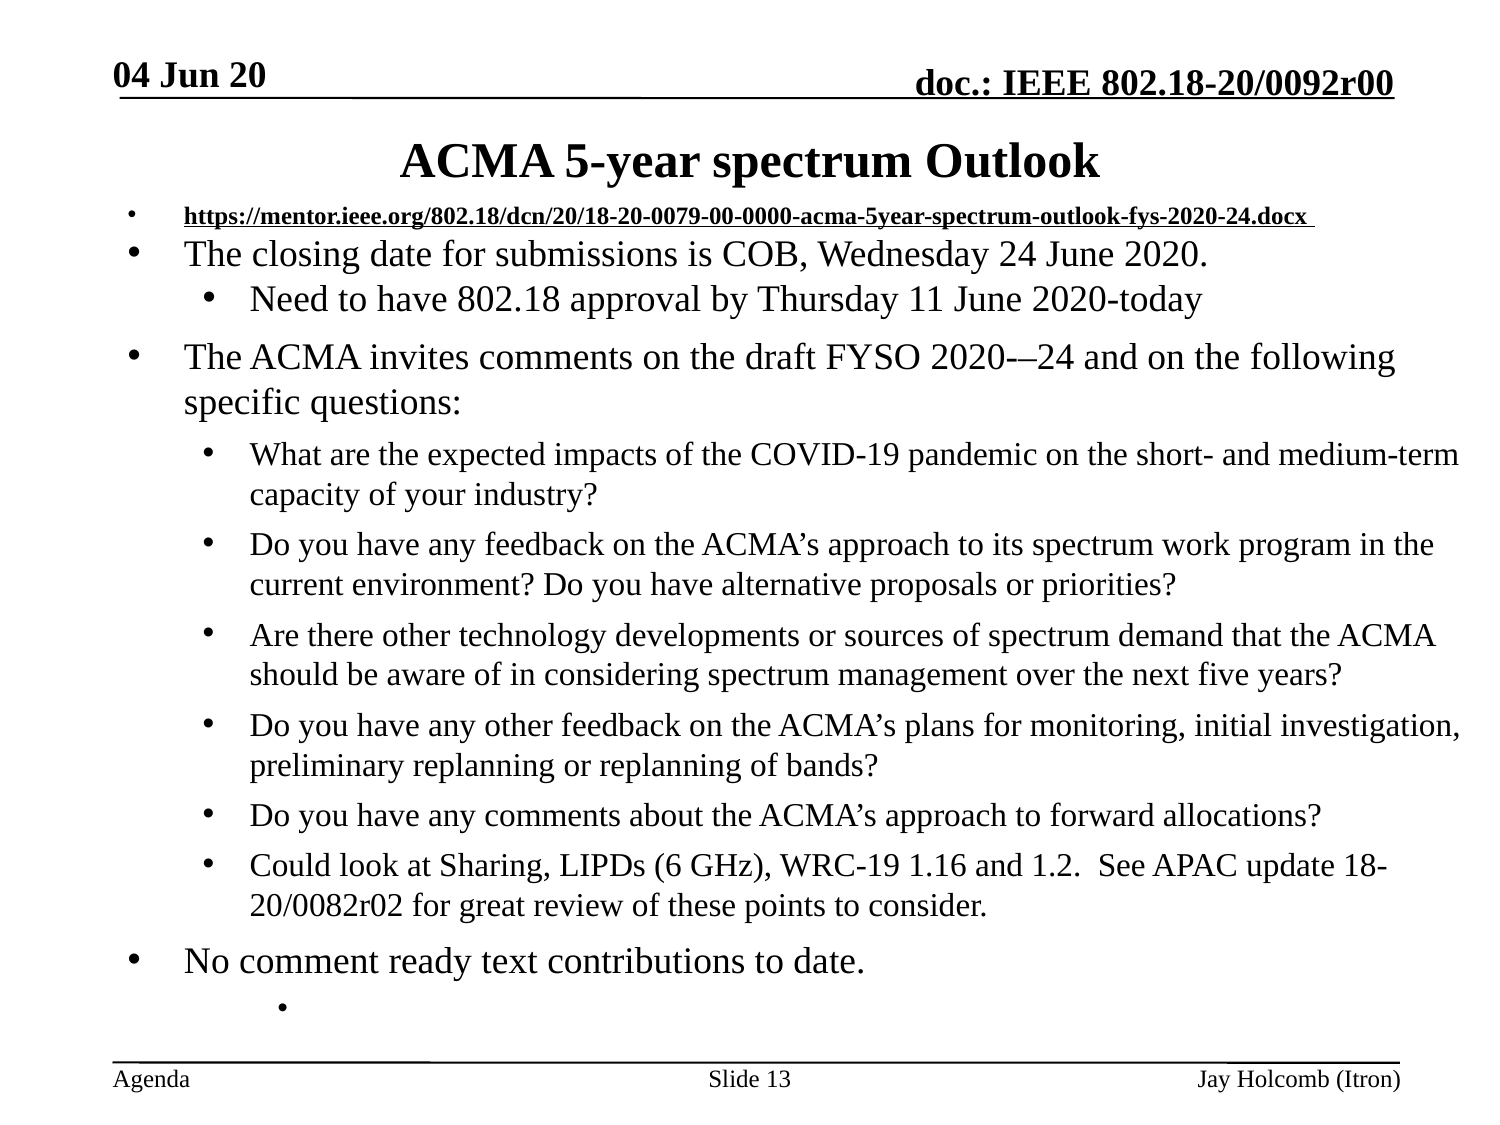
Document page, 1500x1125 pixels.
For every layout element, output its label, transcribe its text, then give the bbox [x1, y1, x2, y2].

list https://mentor.ieee.org/802.18/dcn/20/18-20-0079-00-0000-acma-5year-spectrum-outlook-fys-2020-24.docx The closing date for submissions is COB, Wednesday 24 June 2020. Need to have 802.18 approval by Thursday 11 June 2020-today The ACMA invites comments on the draft FYSO 2020-–24 and on the following specific questions: What are the expected impacts of the COVID-19 pandemic on the short- and medium-term capacity of your industry? Do you have any feedback on the ACMA’s approach to its spectrum work program in the current environment? Do you have alternative proposals or priorities? Are there other technology developments or sources of spectrum demand that the ACMA should be aware of in considering spectrum management over the next five years? Do you have any other feedback on the ACMA’s plans for monitoring, initial investigation, preliminary replanning or replanning of bands? Do you have any comments about the ACMA’s approach to forward allocations? Could look at Sharing, LIPDs (6 GHz), WRC-19 1.16 and 1.2. See APAC update 18-20/0082r02 for great review of these points to consider. No comment ready text contributions to date. [112, 191, 1496, 1080]
title ACMA 5-year spectrum Outlook [112, 100, 1388, 191]
slide_number Slide 13 [699, 1061, 800, 1123]
footer Jay Holcomb (Itron) [878, 1061, 1402, 1093]
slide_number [112, 49, 488, 95]
